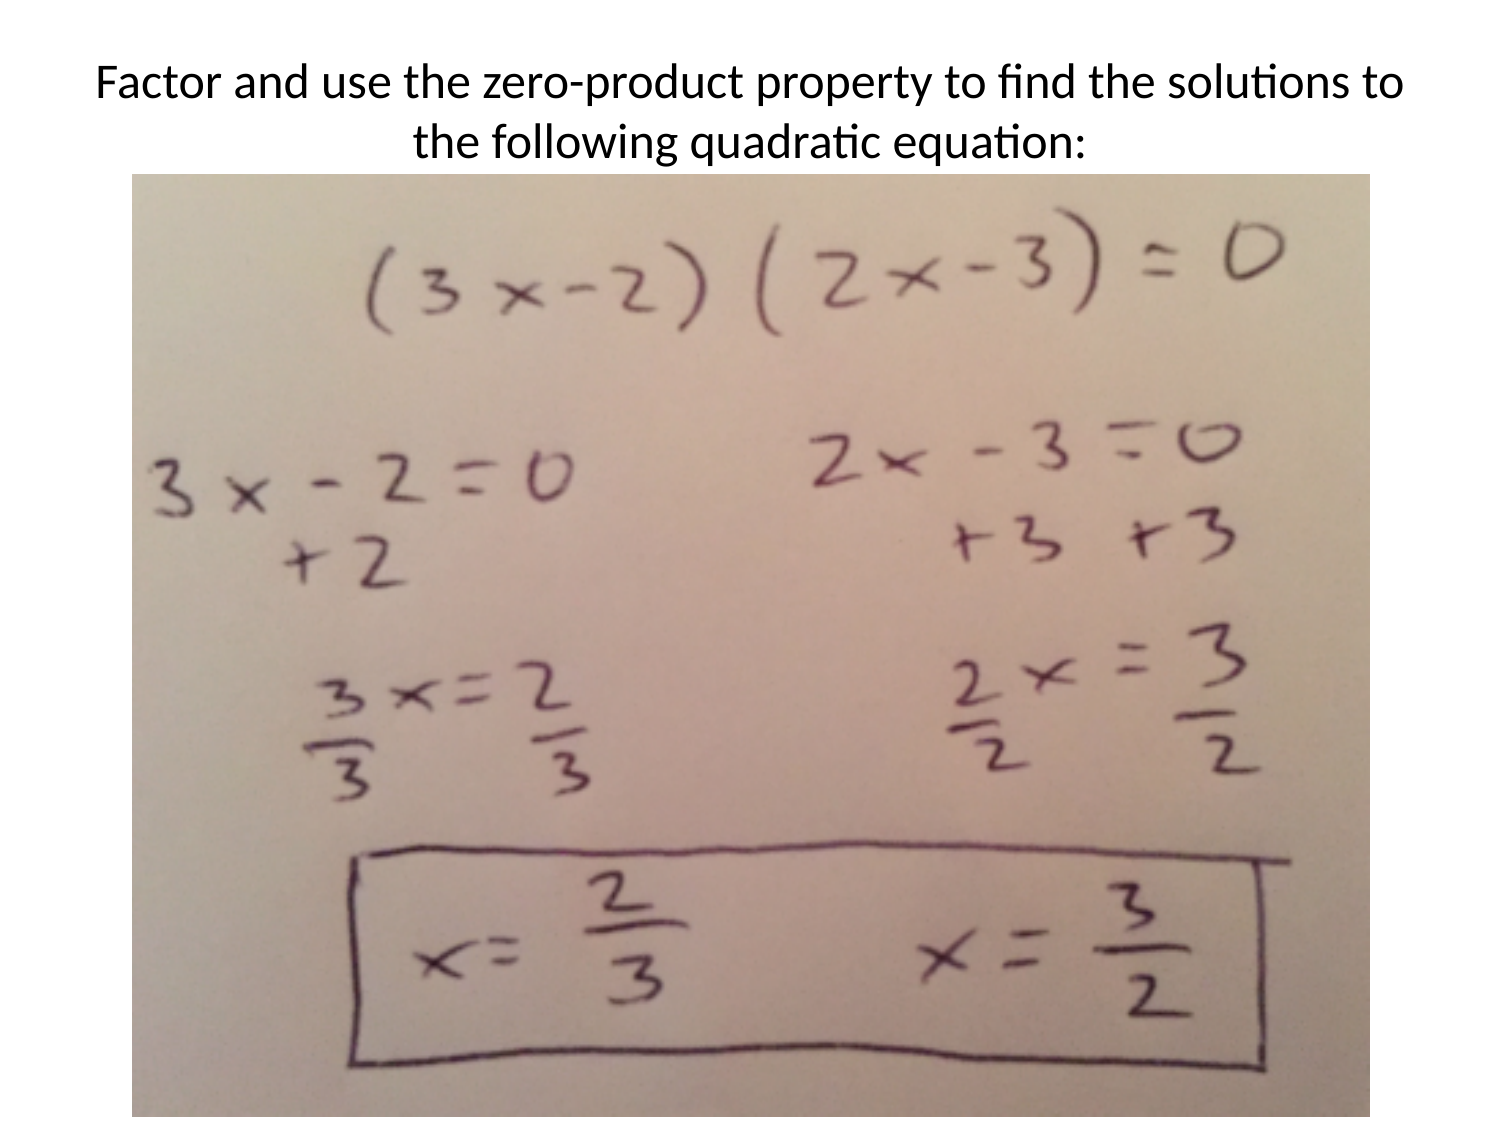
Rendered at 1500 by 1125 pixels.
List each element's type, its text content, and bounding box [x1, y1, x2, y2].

title Factor and use the zero-product property to find the solutions to the following quadratic equation: [75, 45, 1425, 233]
picture [131, 173, 1370, 1117]
